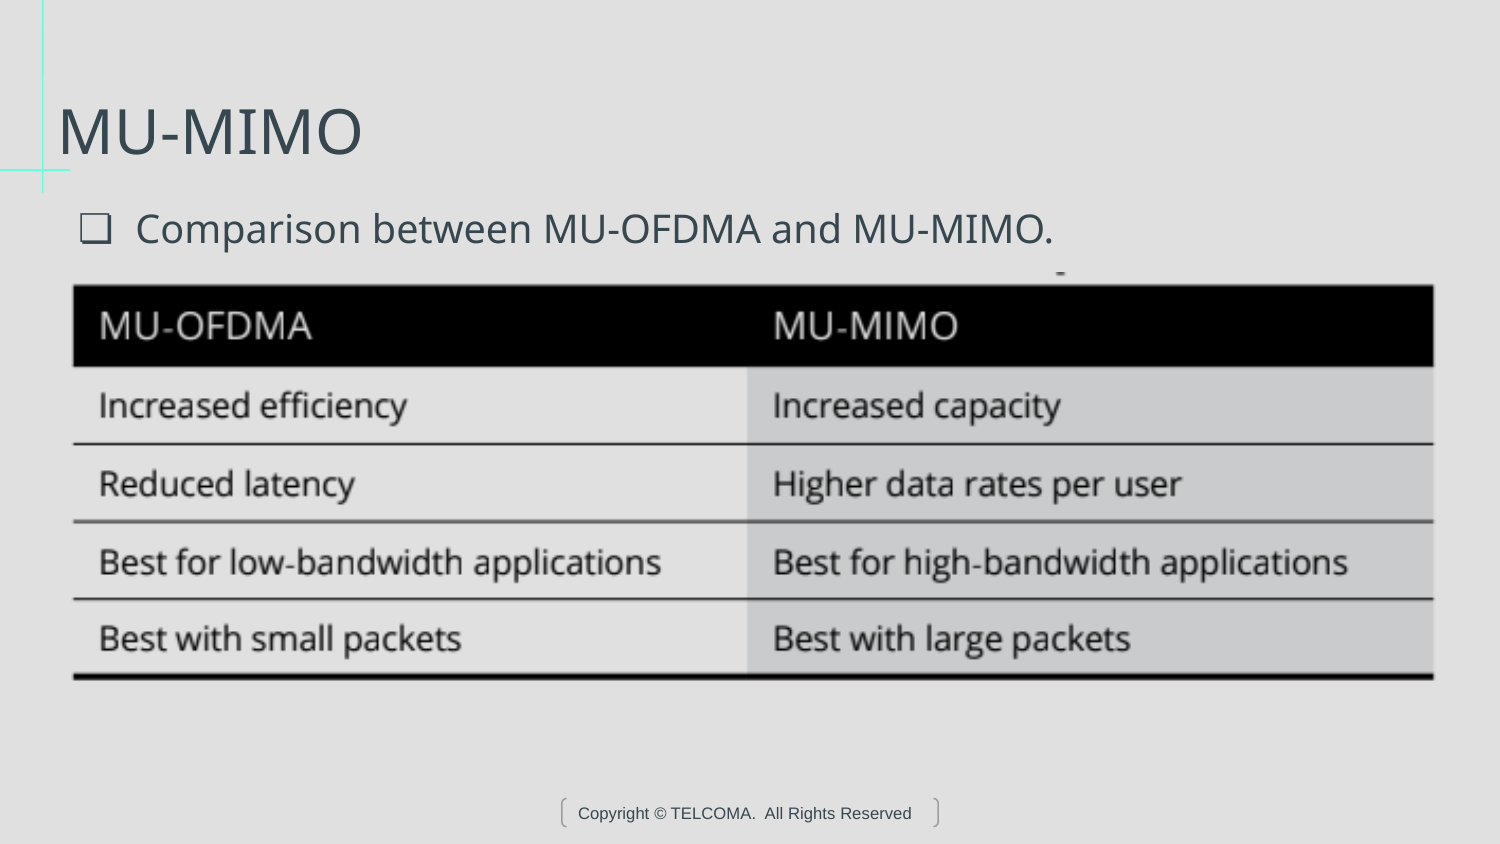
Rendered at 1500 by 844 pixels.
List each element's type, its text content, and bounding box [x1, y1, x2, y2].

title Comparison between MU-OFDMA and MU-MIMO. [45, 159, 1461, 296]
title MU-MIMO [44, 61, 1458, 169]
picture [70, 271, 1439, 700]
